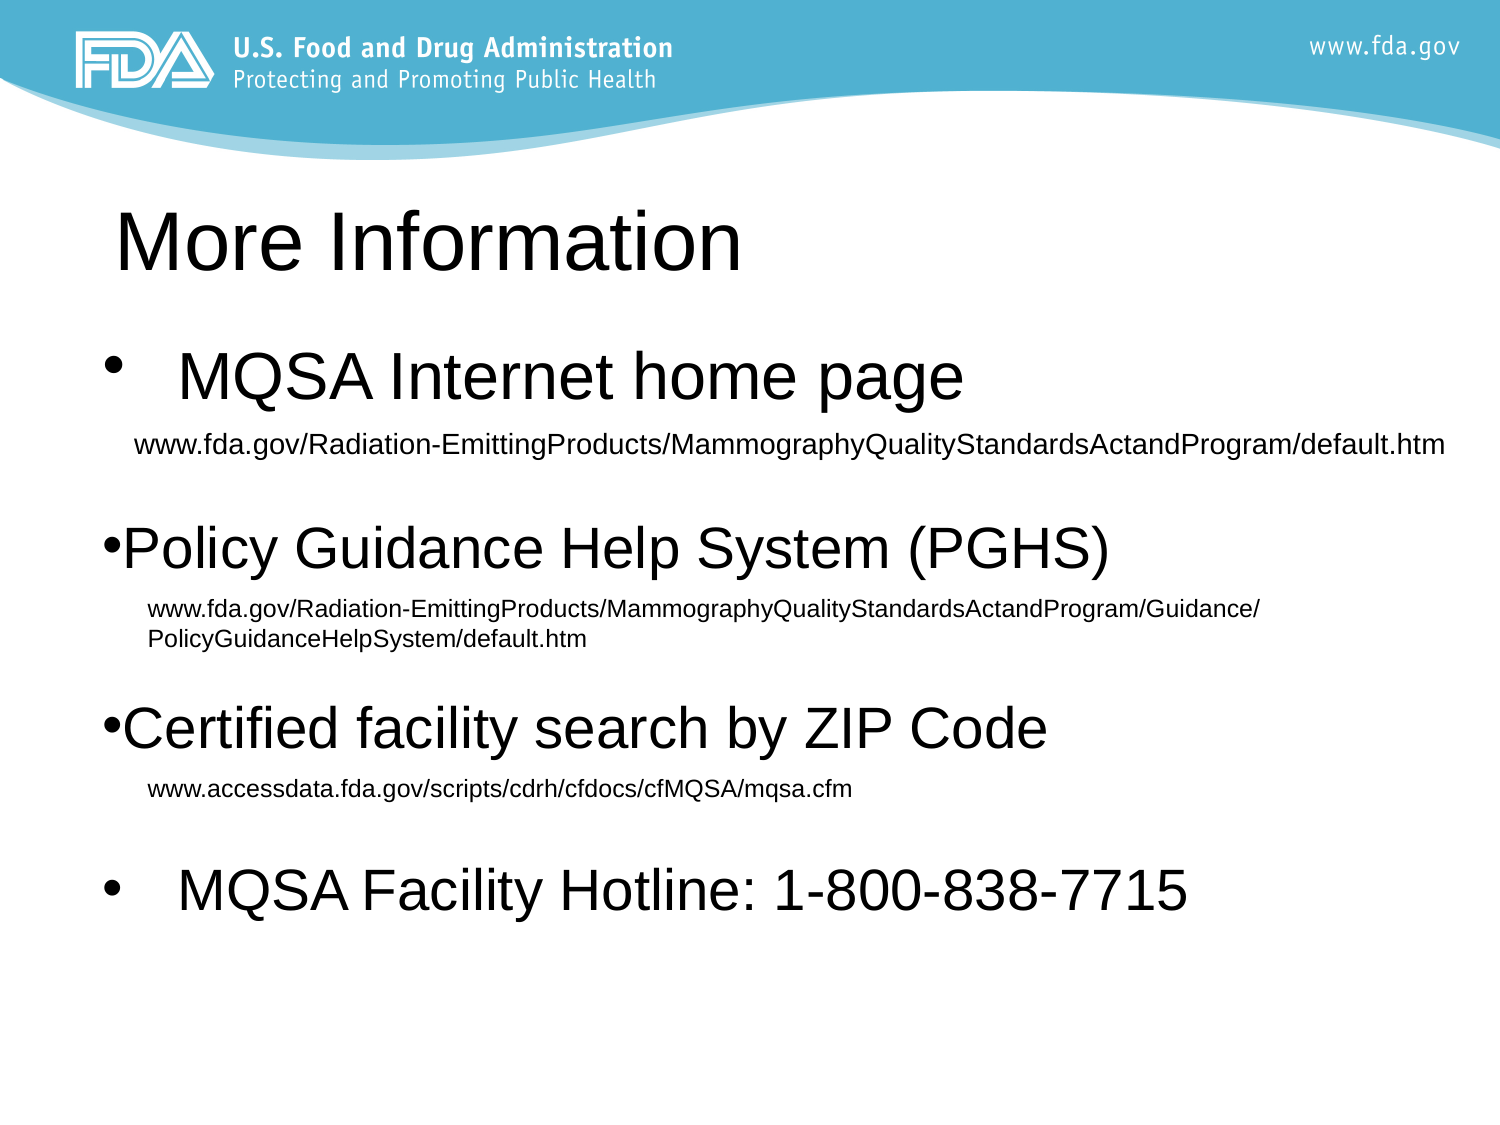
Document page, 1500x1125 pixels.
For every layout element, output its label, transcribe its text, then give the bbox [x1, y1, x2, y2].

title More Information [99, 162, 1400, 313]
picture [0, 0, 1500, 160]
list MQSA Internet home page www.fda.gov/Radiation-EmittingProducts/MammographyQualityStandardsActandProgram/default.htm Policy Guidance Help System (PGHS) www.fda.gov/Radiation-EmittingProducts/MammographyQualityStandardsActandProgram/Guidance/PolicyGuidanceHelpSystem/default.htm Certified facility search by ZIP Code www.accessdata.fda.gov/scripts/cdrh/cfdocs/cfMQSA/mqsa.cfm MQSA Facility Hotline: 1-800-838-7715 [87, 324, 1463, 1068]
